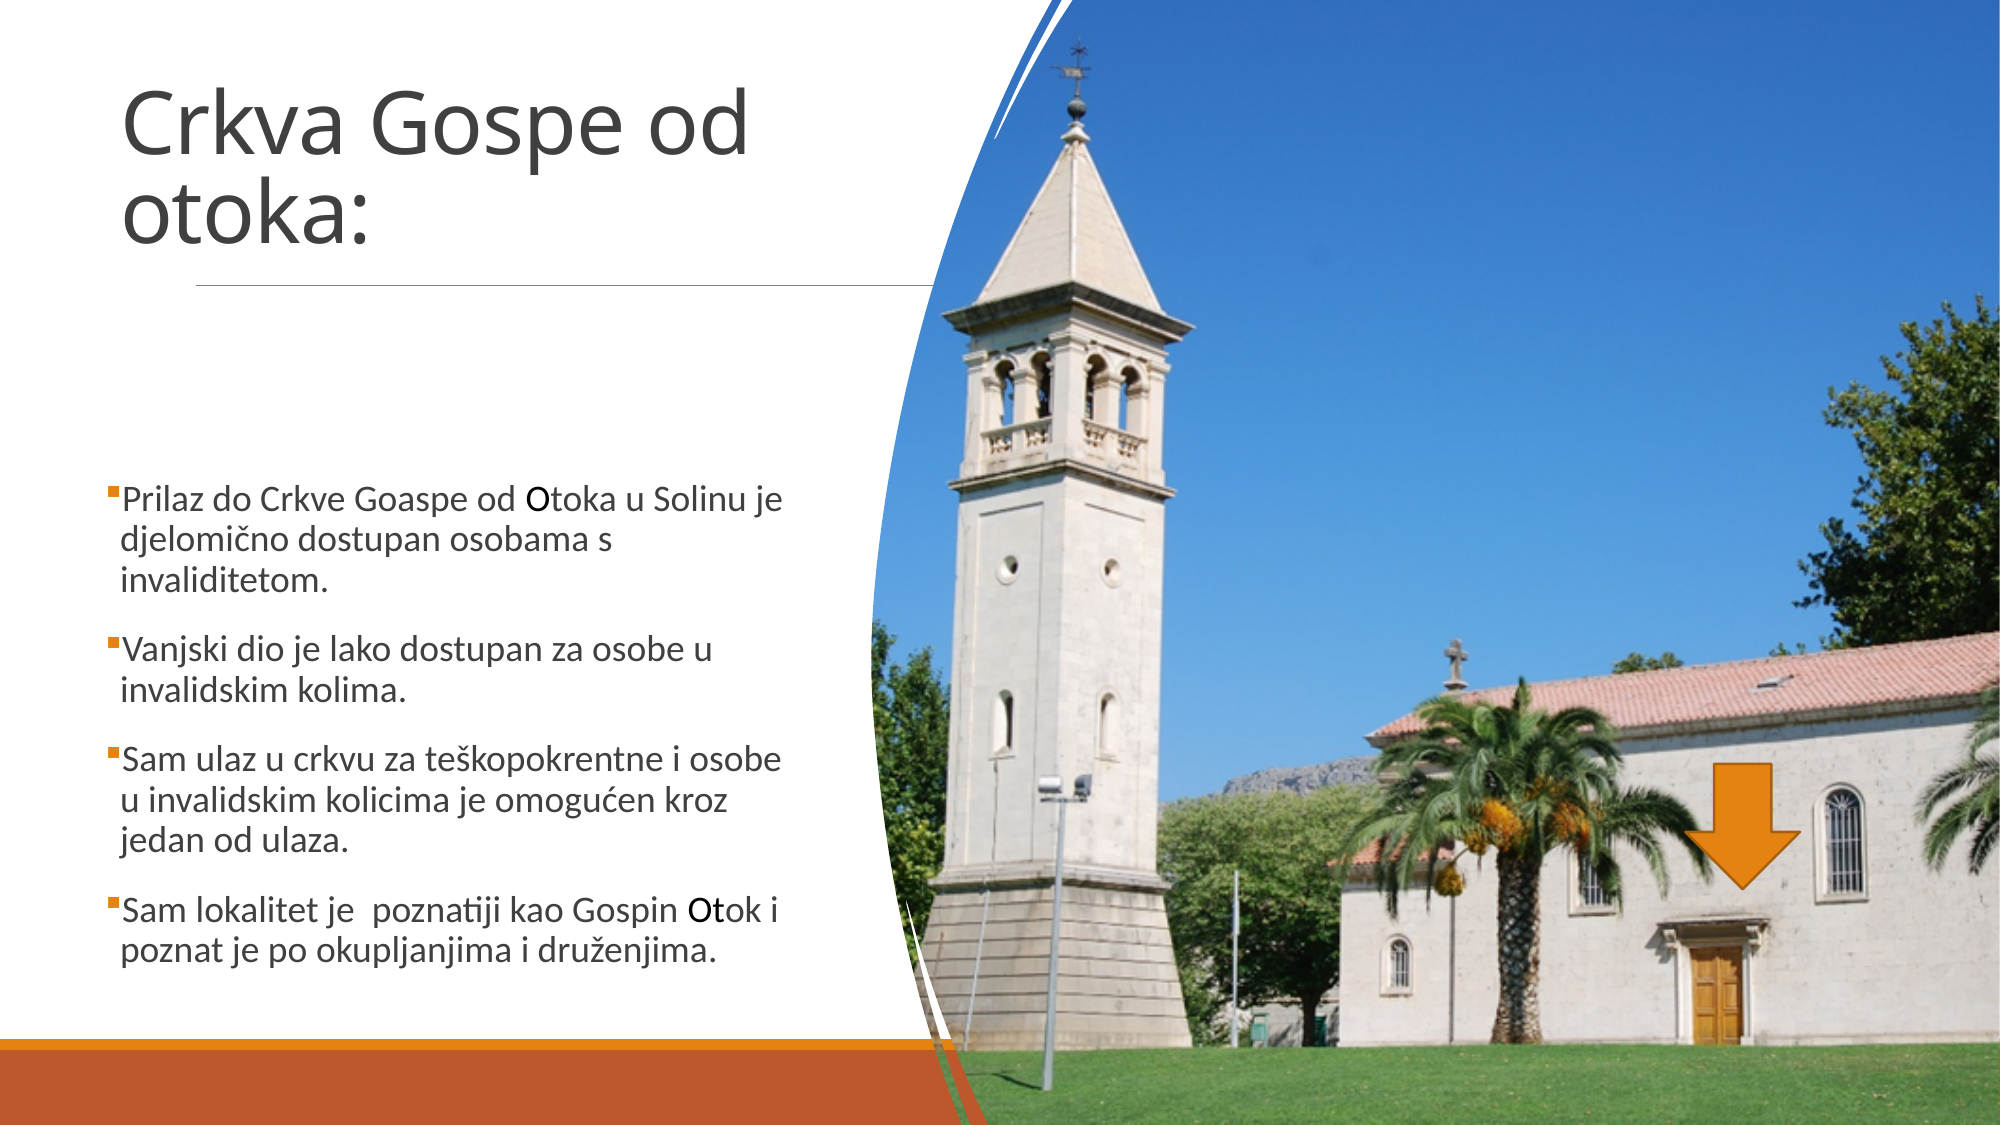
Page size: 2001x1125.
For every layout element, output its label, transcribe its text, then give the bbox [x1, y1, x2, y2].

title Crkva Gospe od otoka: [105, 53, 822, 375]
list Prilaz do Crkve Goaspe od Otoka u Solinu je djelomično dostupan osobama s invaliditetom. Vanjski dio je lako dostupan za osobe u invalidskim kolima. Sam ulaz u crkvu za teškopokrentne i osobe u invalidskim kolicima je omogućen kroz jedan od ulaza. Sam lokalitet je poznatiji kao Gospin Otok i poznat je po okupljanjima i druženjima. [105, 471, 798, 1004]
picture [870, 0, 2000, 1125]
